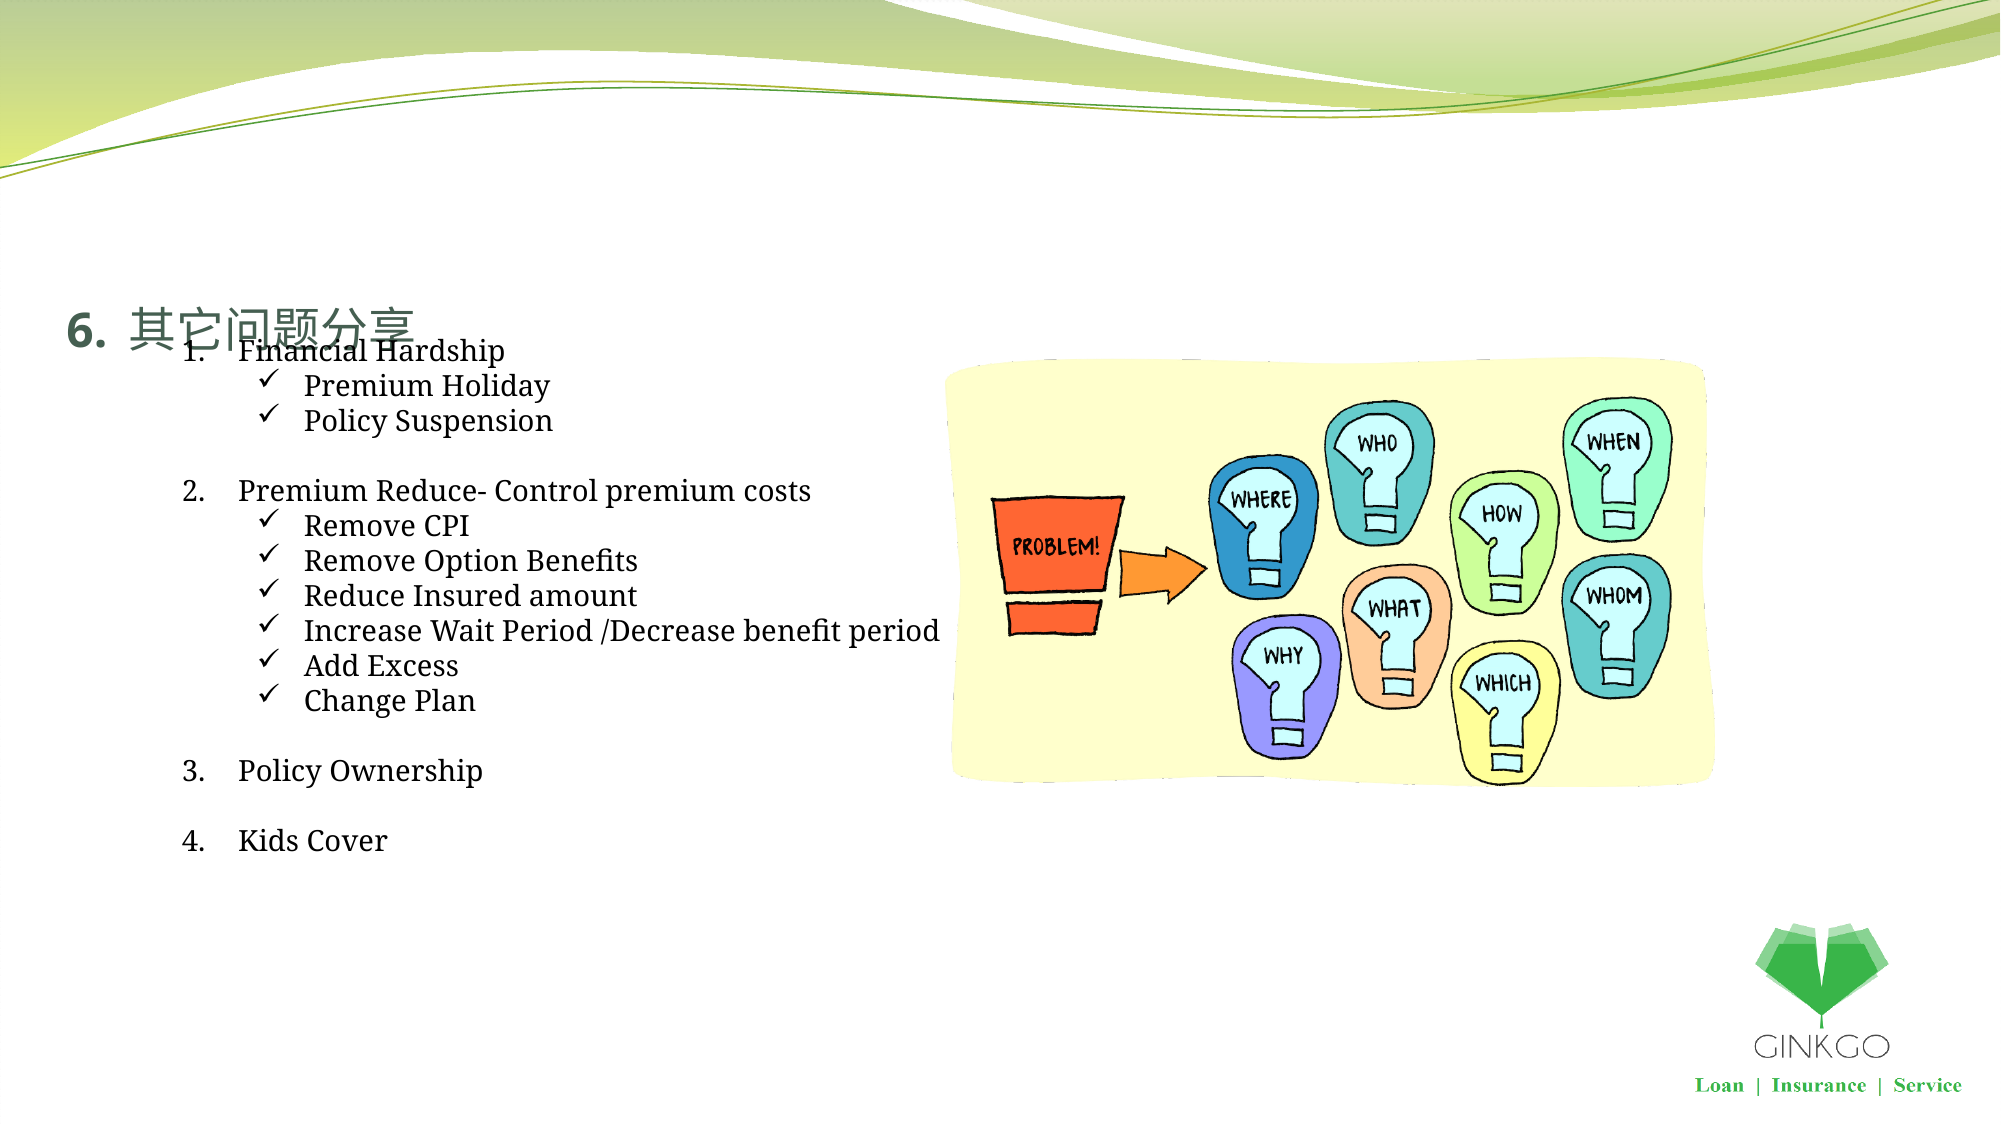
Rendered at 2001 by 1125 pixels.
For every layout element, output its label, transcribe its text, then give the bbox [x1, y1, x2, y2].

title 6. 其它问题分享 [66, 290, 1867, 479]
text_box Financial Hardship Premium Holiday Policy Suspension Premium Reduce- Control premium costs Remove CPI Remove Option Benefits Reduce Insured amount Increase Wait Period /Decrease benefit period Add Excess Change Plan Policy Ownership Kids Cover [167, 325, 1706, 935]
picture [1687, 902, 1978, 1125]
picture [945, 357, 1715, 787]
